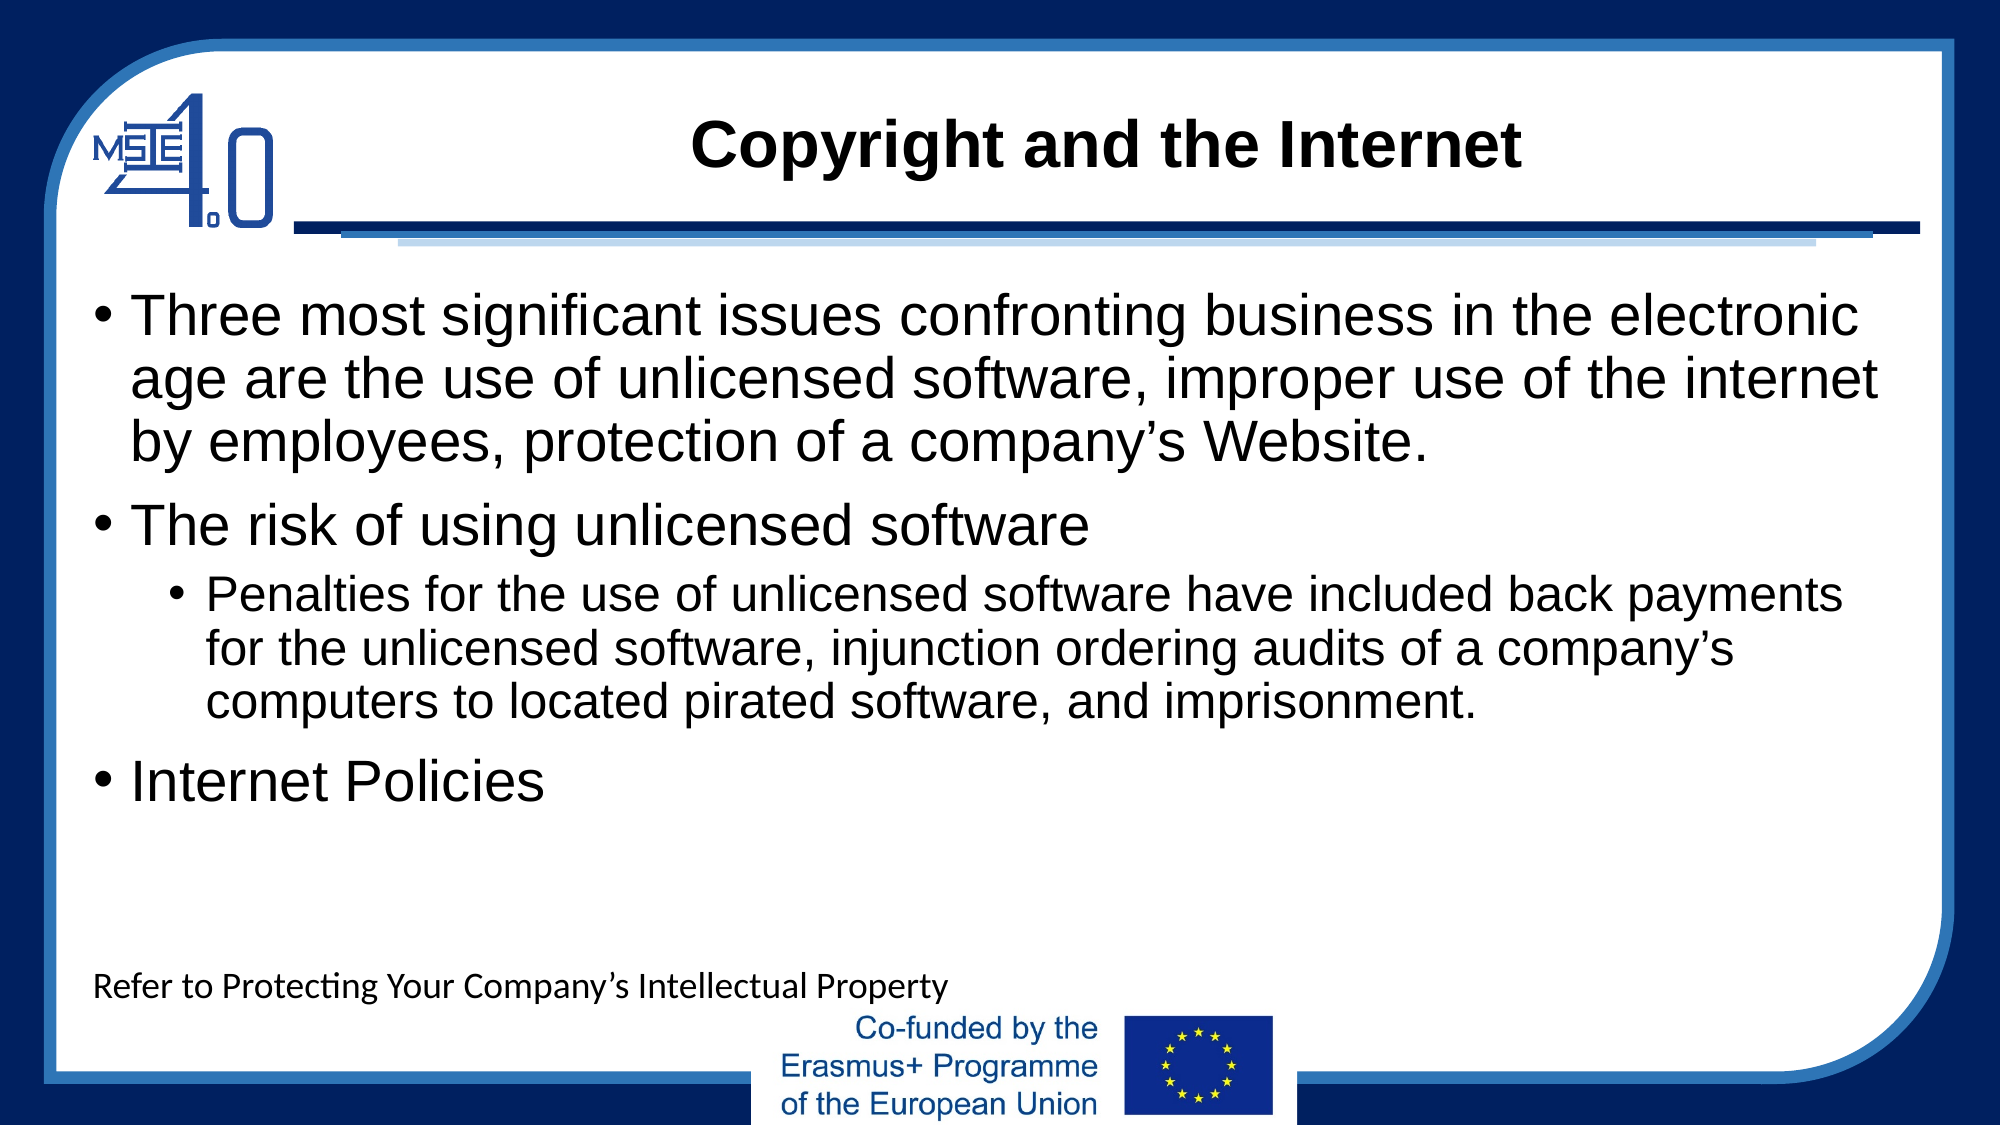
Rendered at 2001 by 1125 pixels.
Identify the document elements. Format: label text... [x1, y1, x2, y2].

list Three most significant issues confronting business in the electronic age are the use of unlicensed software, improper use of the internet by employees, protection of a company’s Website. The risk of using unlicensed software Penalties for the use of unlicensed software have included back payments for the unlicensed software, injunction ordering audits of a company’s computers to located pirated software, and imprisonment. Internet Policies [78, 277, 1921, 1044]
text_box Refer to Protecting Your Company’s Intellectual Property [78, 953, 1621, 1014]
picture [751, 1044, 1298, 1125]
title Copyright and the Internet [294, 73, 1921, 220]
